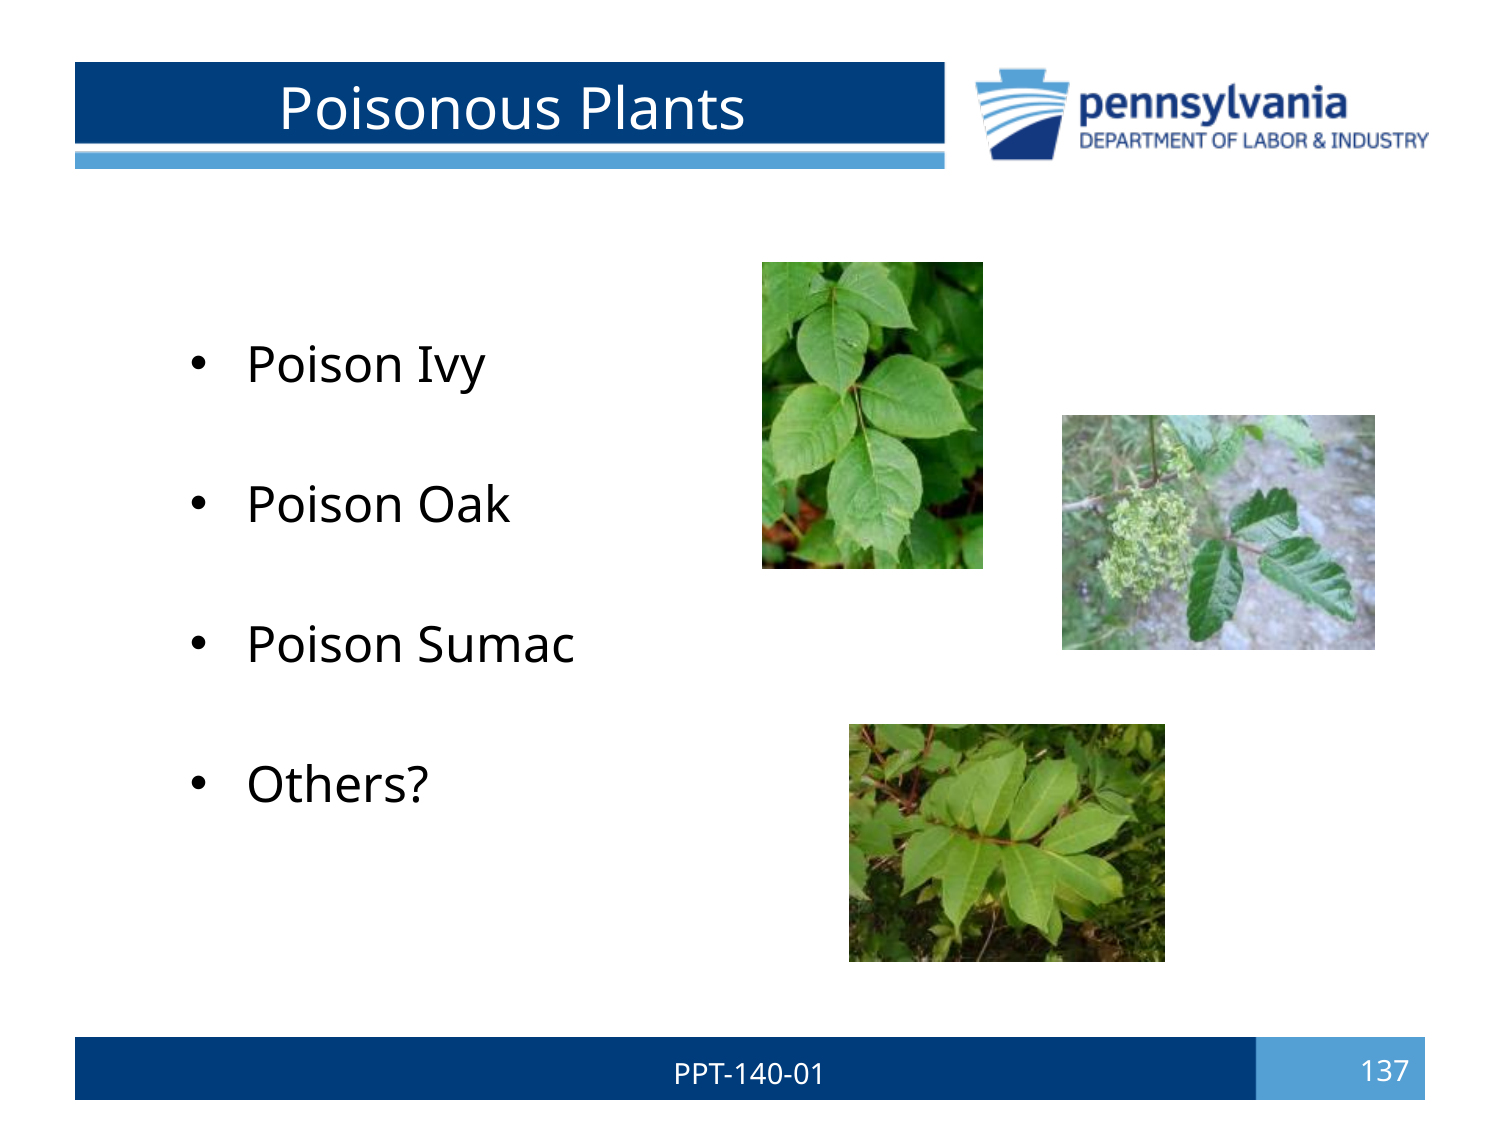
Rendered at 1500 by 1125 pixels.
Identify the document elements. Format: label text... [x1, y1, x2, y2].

picture [75, 1037, 1425, 1100]
picture [1062, 415, 1376, 651]
title Poisonous Plants [75, 62, 950, 150]
footer PPT-140-01 [512, 1042, 988, 1103]
picture [75, 62, 1429, 169]
subtitle Poison Ivy Poison Oak Poison Sumac Others? [174, 324, 638, 863]
picture [762, 262, 984, 569]
picture [849, 724, 1166, 962]
slide_number 137 [1250, 1042, 1425, 1103]
